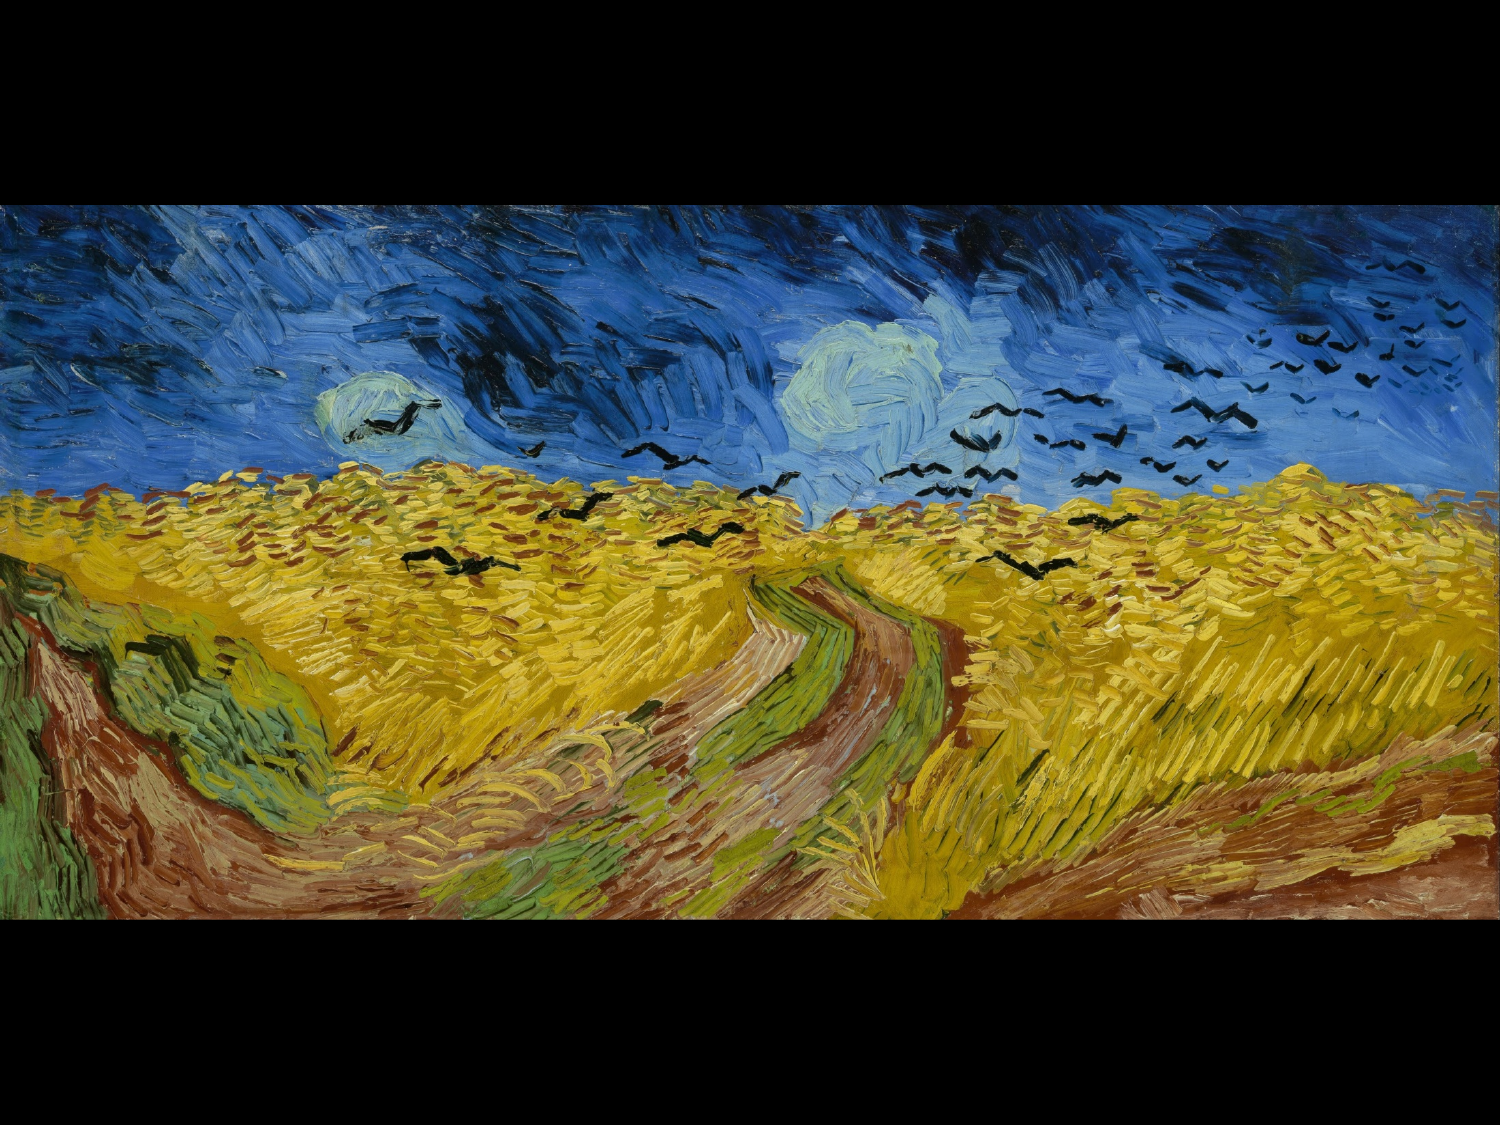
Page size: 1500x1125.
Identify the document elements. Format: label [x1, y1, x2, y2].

picture [0, 205, 1500, 920]
